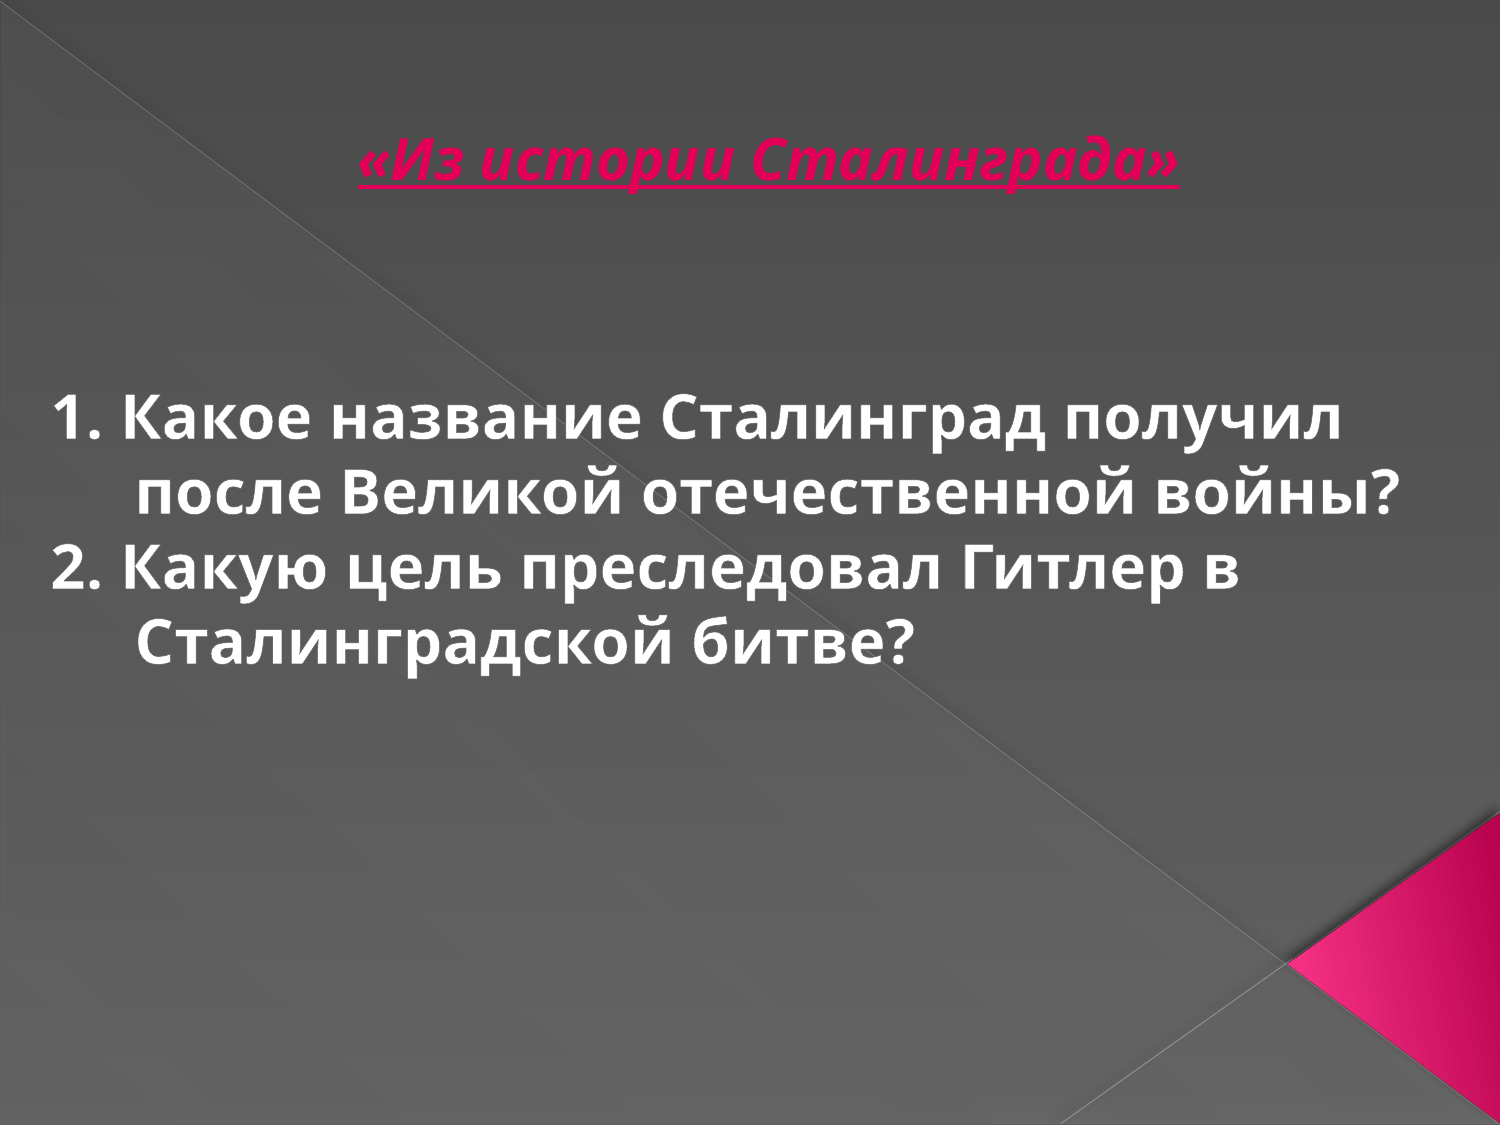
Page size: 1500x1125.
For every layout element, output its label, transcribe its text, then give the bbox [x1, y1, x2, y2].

title «Из истории Сталинграда» [46, 46, 1412, 200]
subtitle 1. Какое название Сталинград получил после Великой отечественной войны? 2. Какую цель преследовал Гитлер в Сталинградской битве? [35, 369, 1454, 1090]
